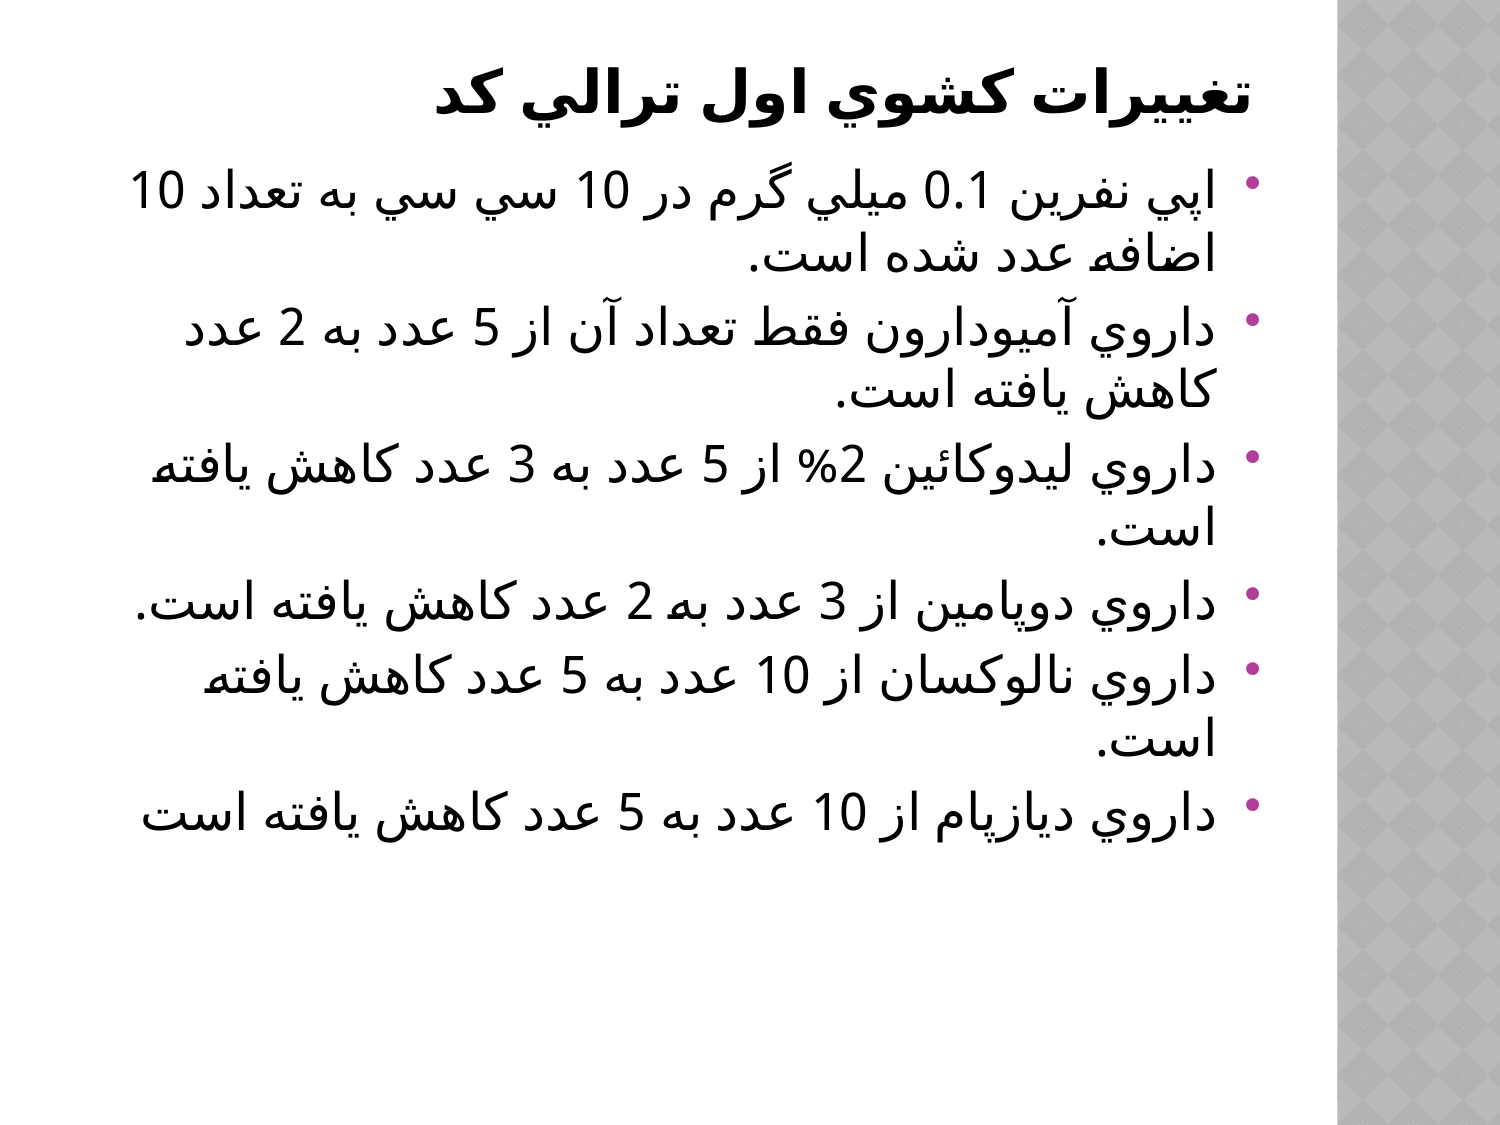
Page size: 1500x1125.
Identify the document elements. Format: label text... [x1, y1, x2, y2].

list اپي نفرين 0.1 ميلي گرم در 10 سي سي به تعداد 10 اضافه عدد شده است. داروي آميودارون فقط تعداد آن از 5 عدد به 2 عدد كاهش يافته است. داروي ليدوكائين 2% از 5 عدد به 3 عدد كاهش يافته است. داروي دوپامين از 3 عدد به 2 عدد كاهش يافته است. داروي نالوكسان از 10 عدد به 5 عدد كاهش يافته است. داروي ديازپام از 10 عدد به 5 عدد كاهش يافته است [88, 149, 1276, 944]
title تغييرات كشوي اول ترالي كد [75, 52, 1263, 126]
